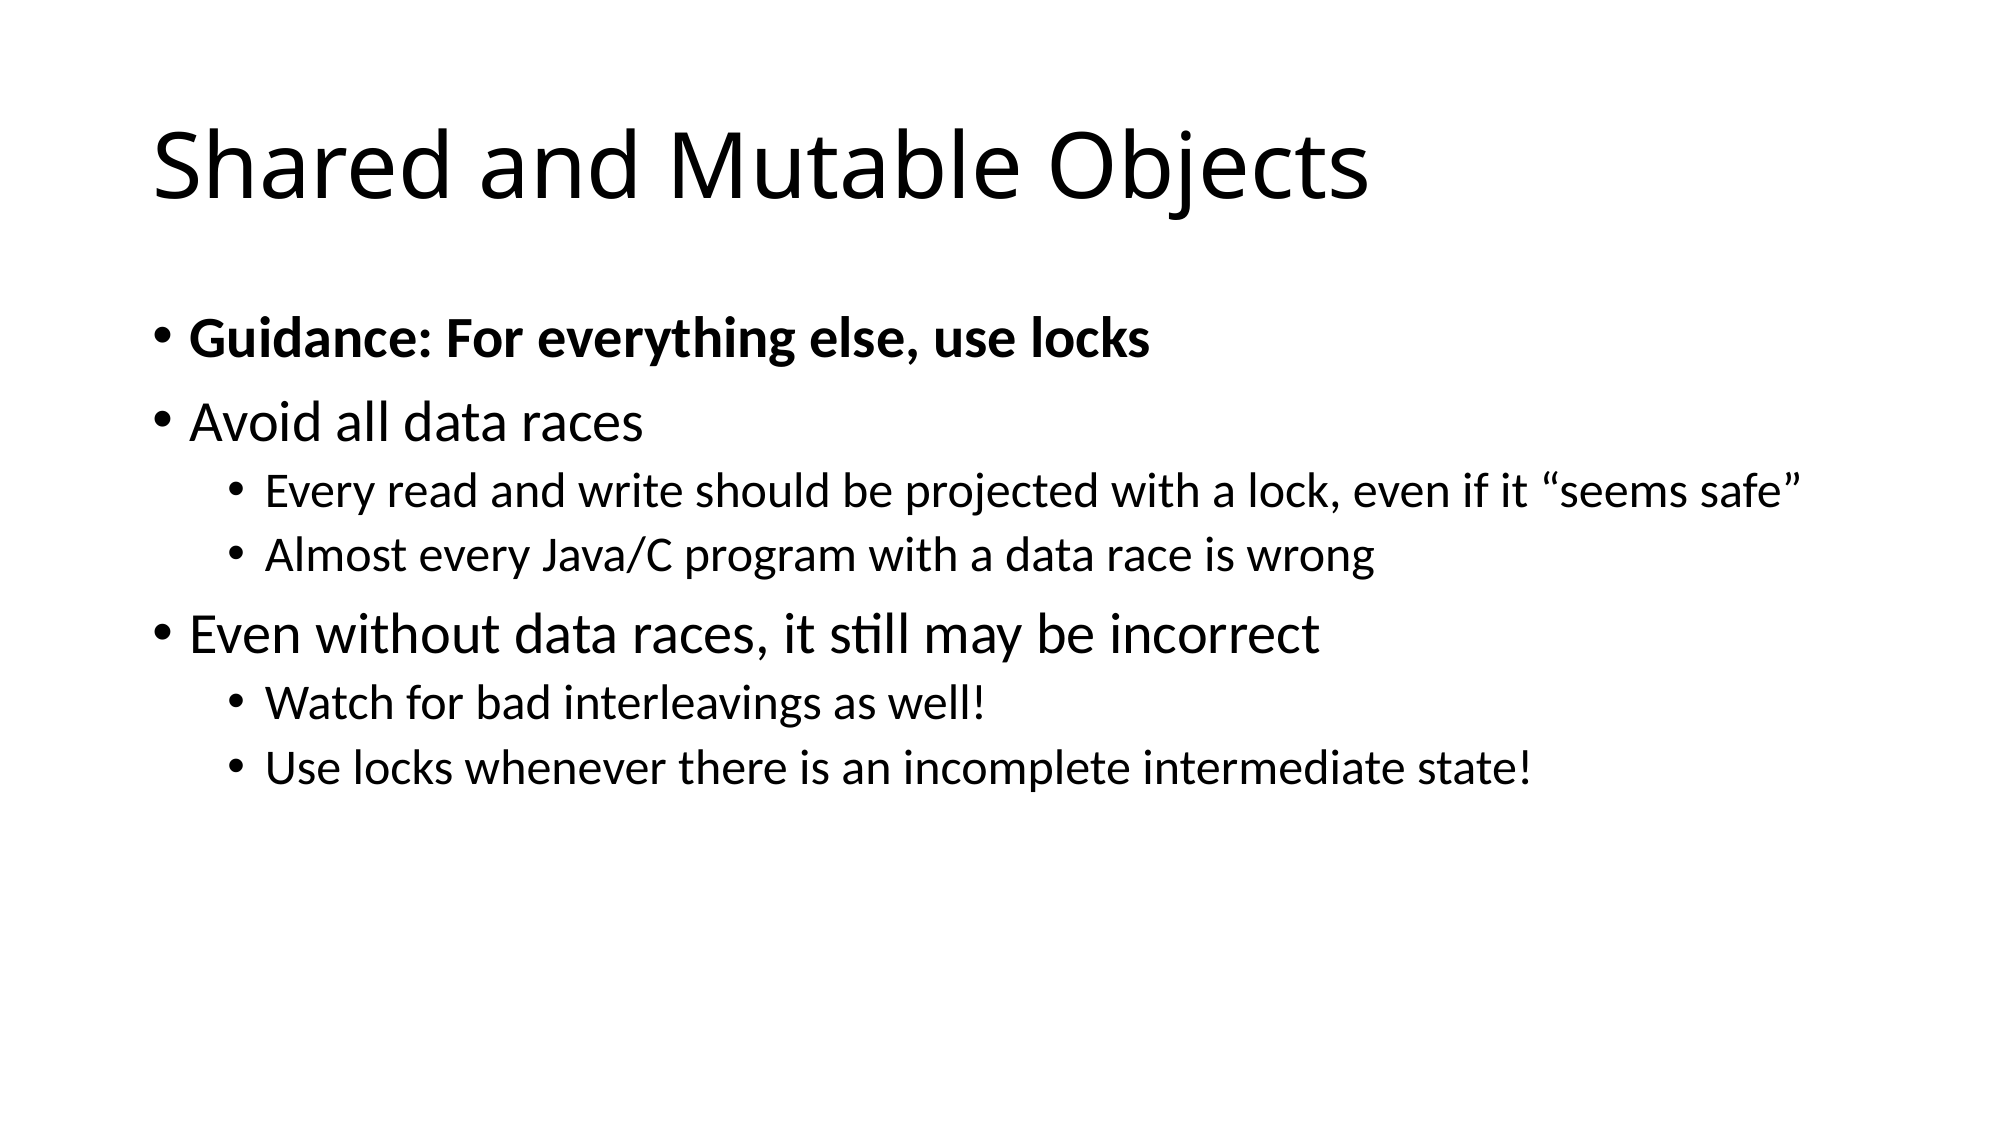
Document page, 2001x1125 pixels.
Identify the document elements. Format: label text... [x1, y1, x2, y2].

list Guidance: For everything else, use locks Avoid all data races Every read and write should be projected with a lock, even if it “seems safe” Almost every Java/C program with a data race is wrong Even without data races, it still may be incorrect Watch for bad interleavings as well! Use locks whenever there is an incomplete intermediate state! [137, 299, 1863, 1014]
title Shared and Mutable Objects [137, 59, 1863, 278]
